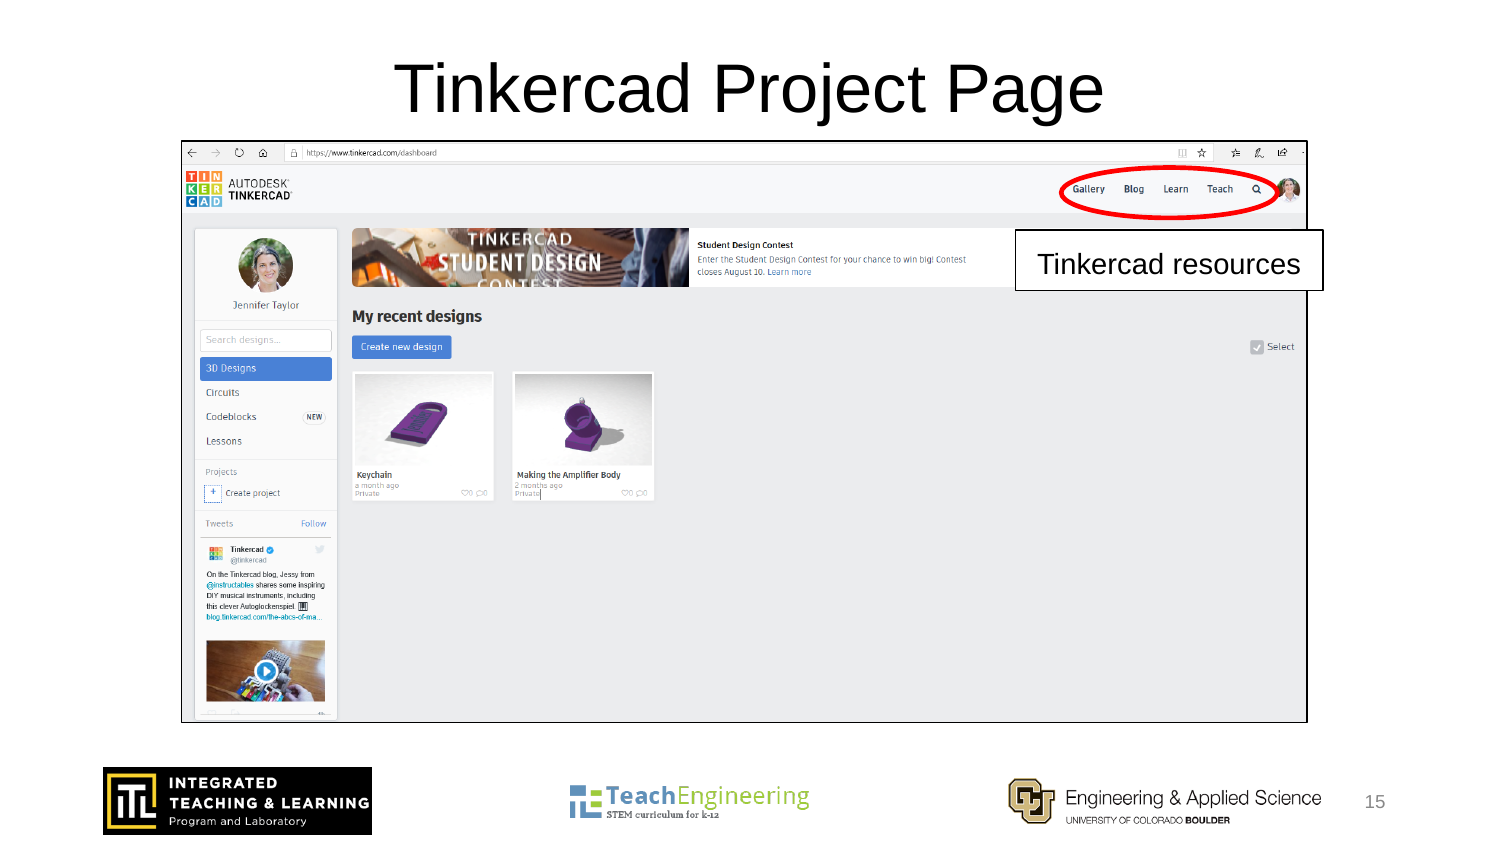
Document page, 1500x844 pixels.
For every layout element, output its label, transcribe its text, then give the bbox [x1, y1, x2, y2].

picture [181, 141, 1307, 723]
text_box Tinkercad resources [1311, 230, 1324, 291]
picture [103, 767, 372, 835]
picture [1008, 778, 1321, 824]
title Tinkercad Project Page [0, 39, 1500, 142]
slide_number 15 [1343, 778, 1397, 824]
picture [566, 781, 814, 822]
